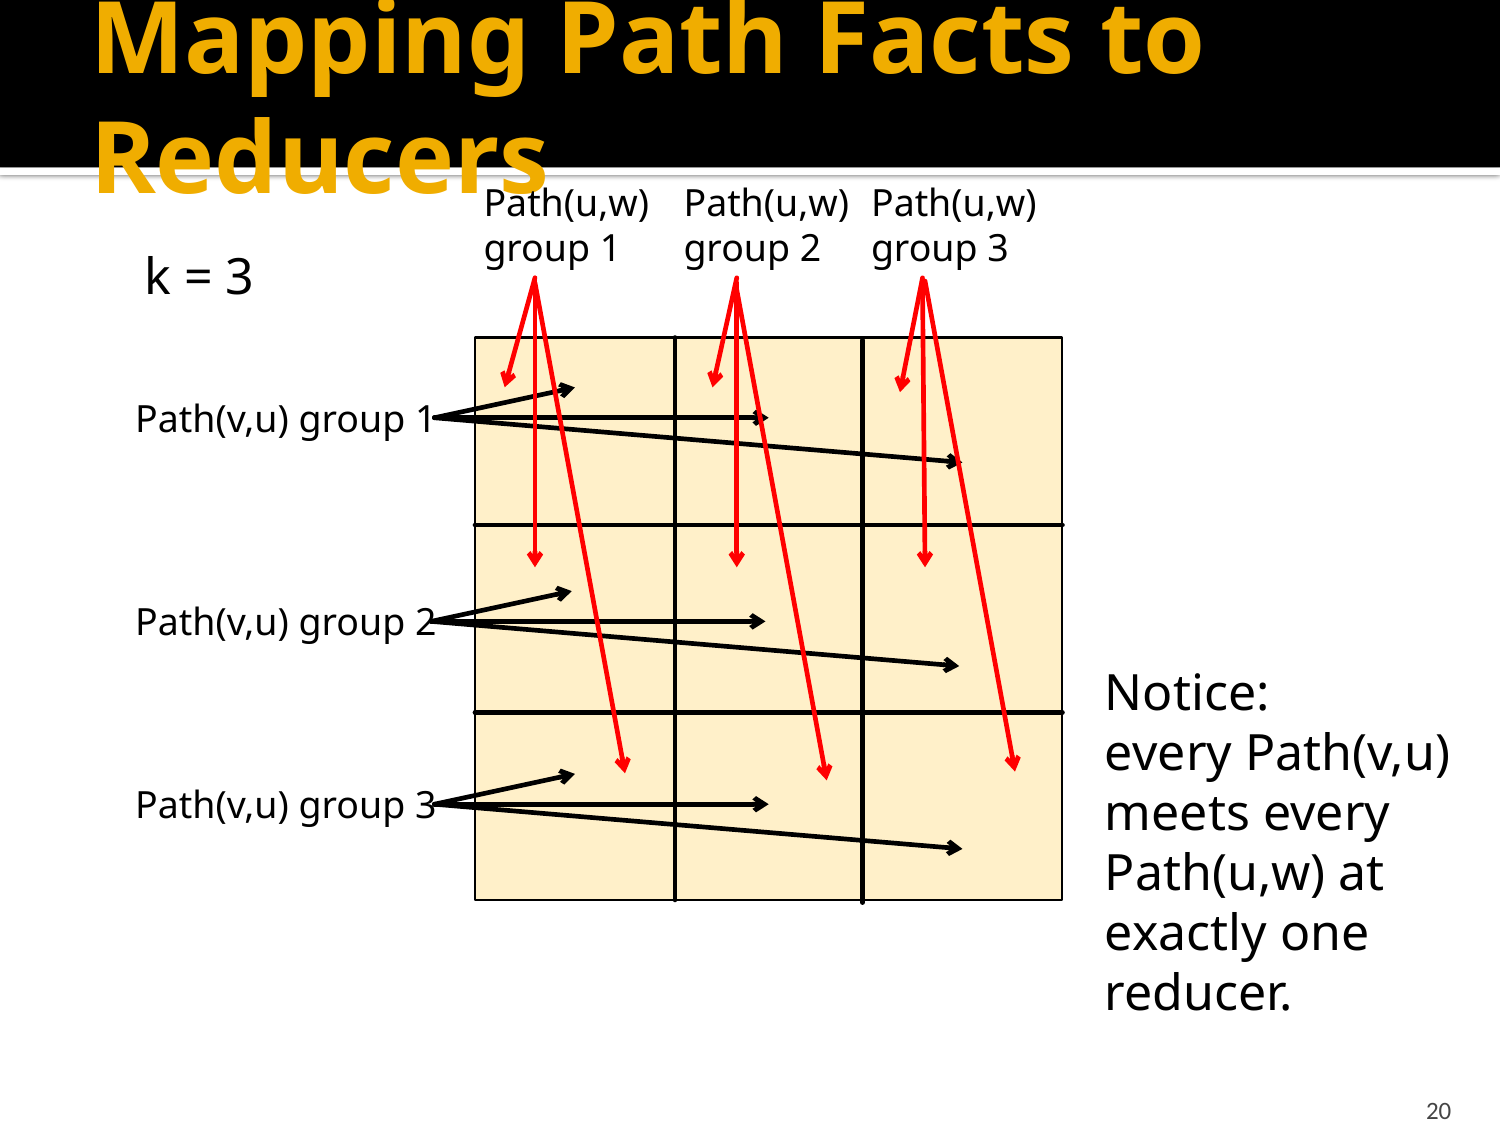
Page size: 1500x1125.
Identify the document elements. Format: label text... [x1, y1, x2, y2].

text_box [137, 387, 469, 463]
text_box [677, 858, 859, 904]
text_box [664, 334, 669, 385]
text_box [664, 387, 669, 463]
text_box [664, 720, 669, 771]
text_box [664, 590, 669, 666]
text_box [474, 171, 658, 774]
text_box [137, 590, 469, 666]
slide_number 20 [1345, 1080, 1467, 1125]
text_box [866, 334, 1066, 904]
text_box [674, 171, 858, 781]
text_box k = 3 [129, 237, 269, 313]
title Mapping Path Facts to Reducers [75, 24, 1500, 163]
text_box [862, 171, 1046, 772]
text_box Notice: every Path(v,u) meets every Path(u,w) at exactly one reducer. [1090, 652, 1466, 1028]
text_box [664, 676, 669, 710]
text_box [471, 858, 674, 904]
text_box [137, 773, 963, 849]
text_box [664, 471, 669, 523]
text_box [664, 533, 669, 589]
